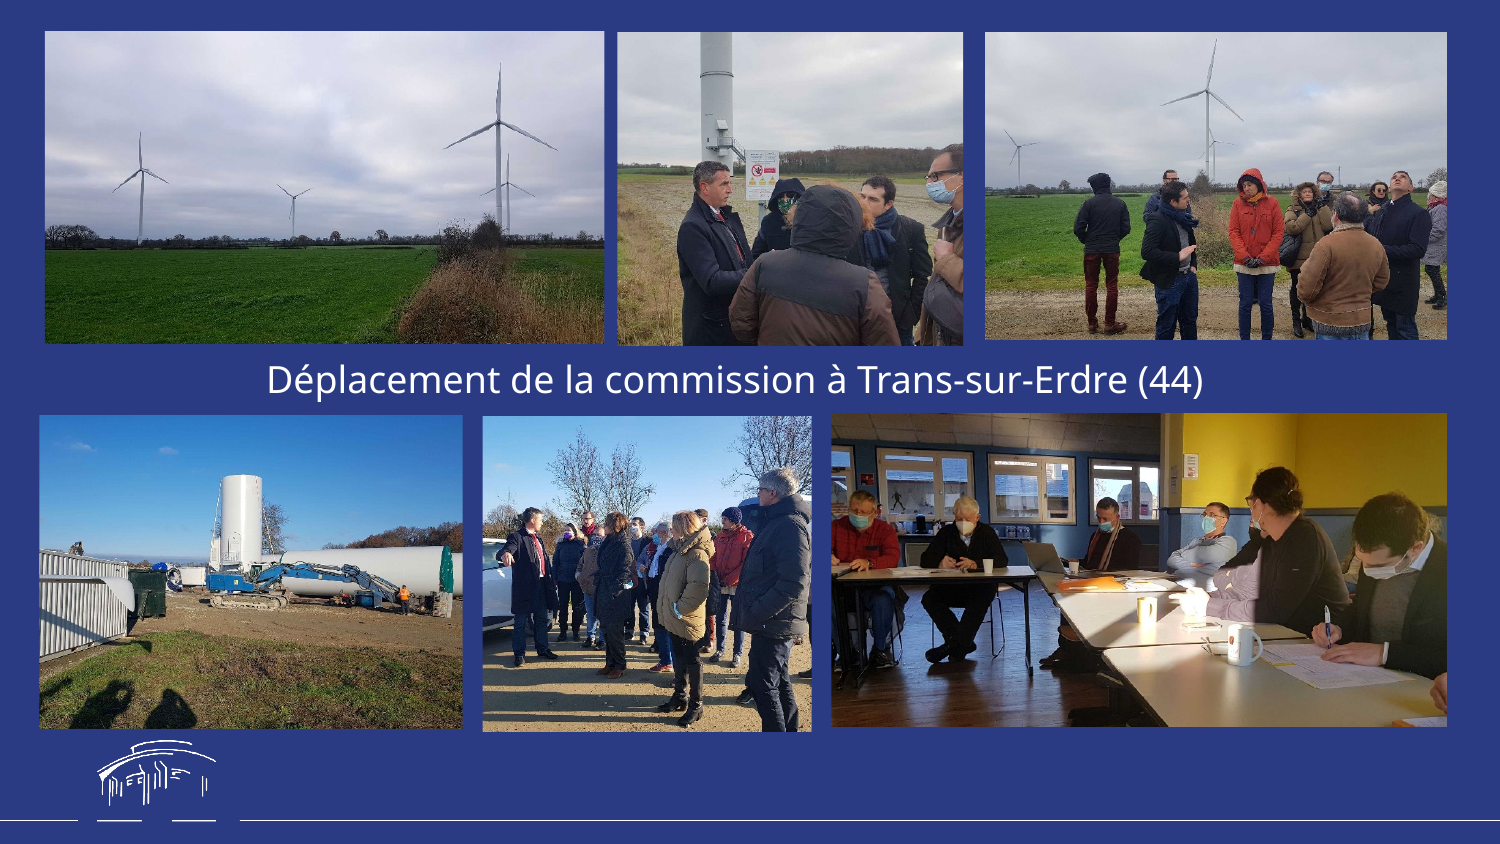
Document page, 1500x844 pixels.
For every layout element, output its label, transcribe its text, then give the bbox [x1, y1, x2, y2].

picture [0, 15, 1500, 844]
text_box Déplacement de la commission à Trans-sur-Erdre (44) [251, 326, 1353, 430]
